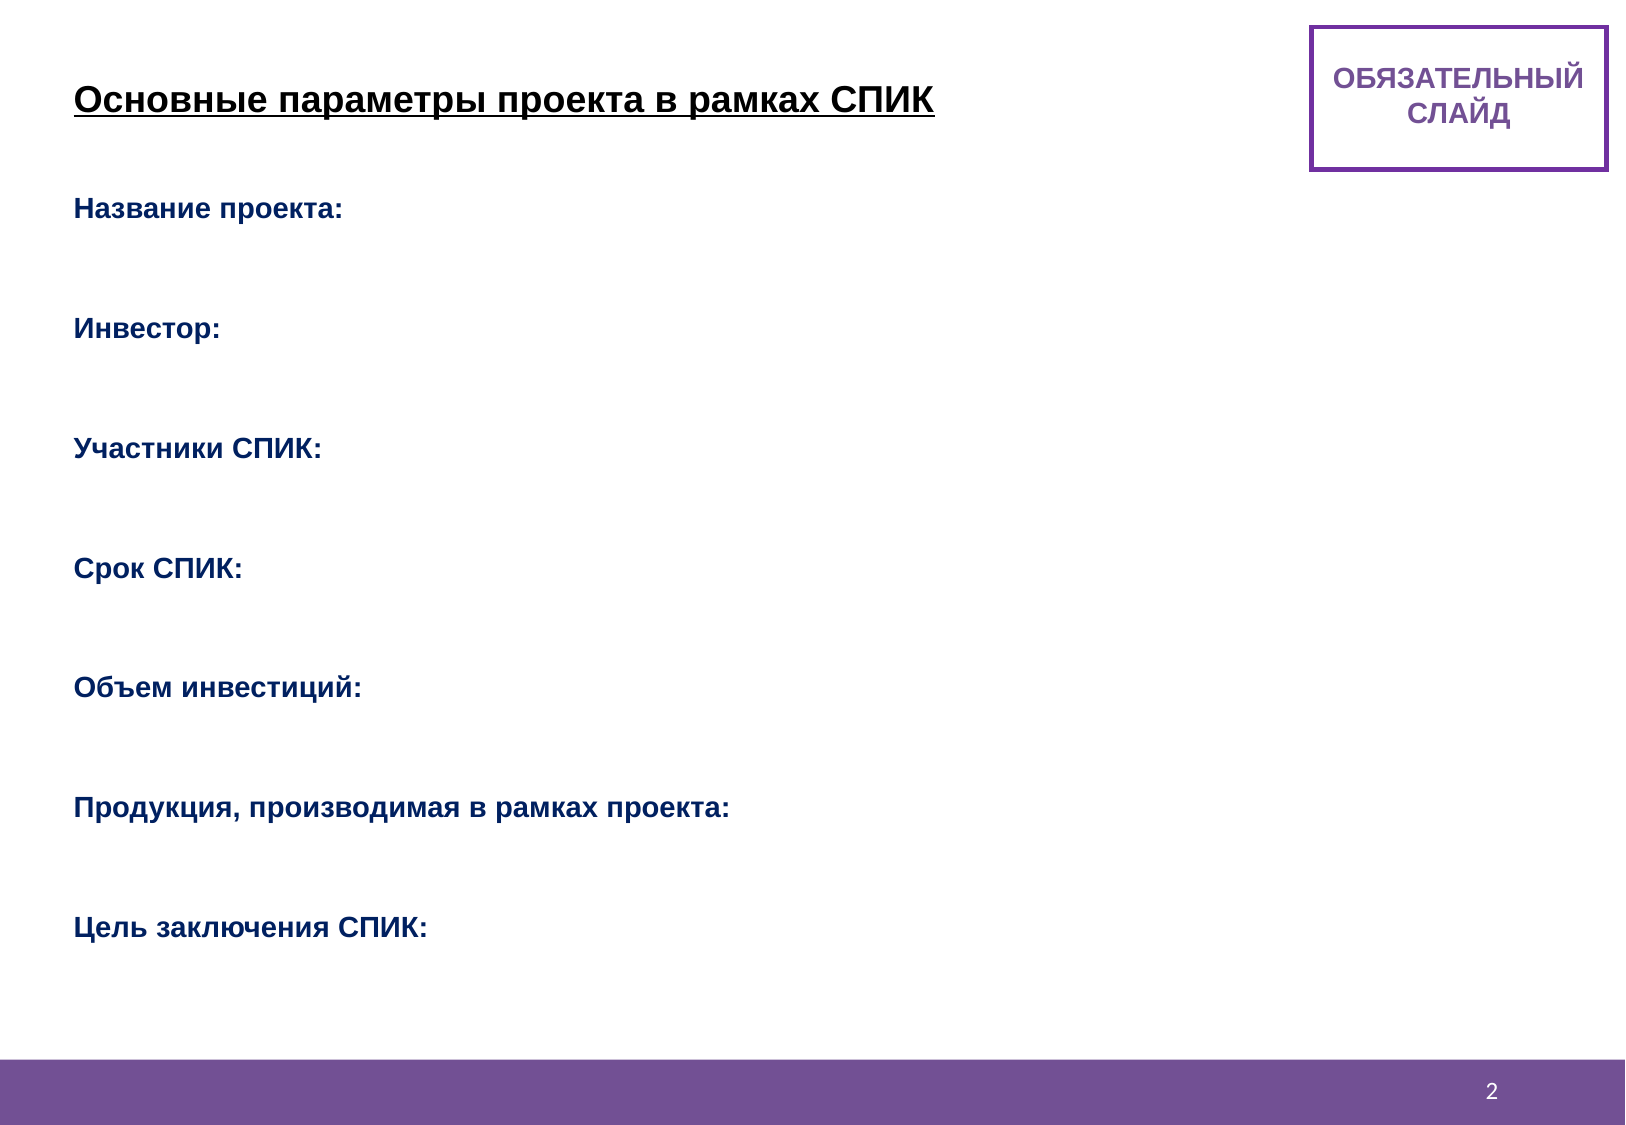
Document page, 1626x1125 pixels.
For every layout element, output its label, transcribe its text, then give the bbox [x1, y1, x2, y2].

text_box Основные параметры проекта в рамках СПИК [58, 67, 1309, 128]
slide_number 1 [1147, 1059, 1514, 1120]
footer [538, 1059, 1087, 1120]
text_box Название проекта: Инвестор: Участники СПИК: Срок СПИК: Объем инвестиций: Продукция, производимая в рамках проекта: Цель заключения СПИК: [58, 181, 1574, 951]
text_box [1311, 27, 1607, 170]
